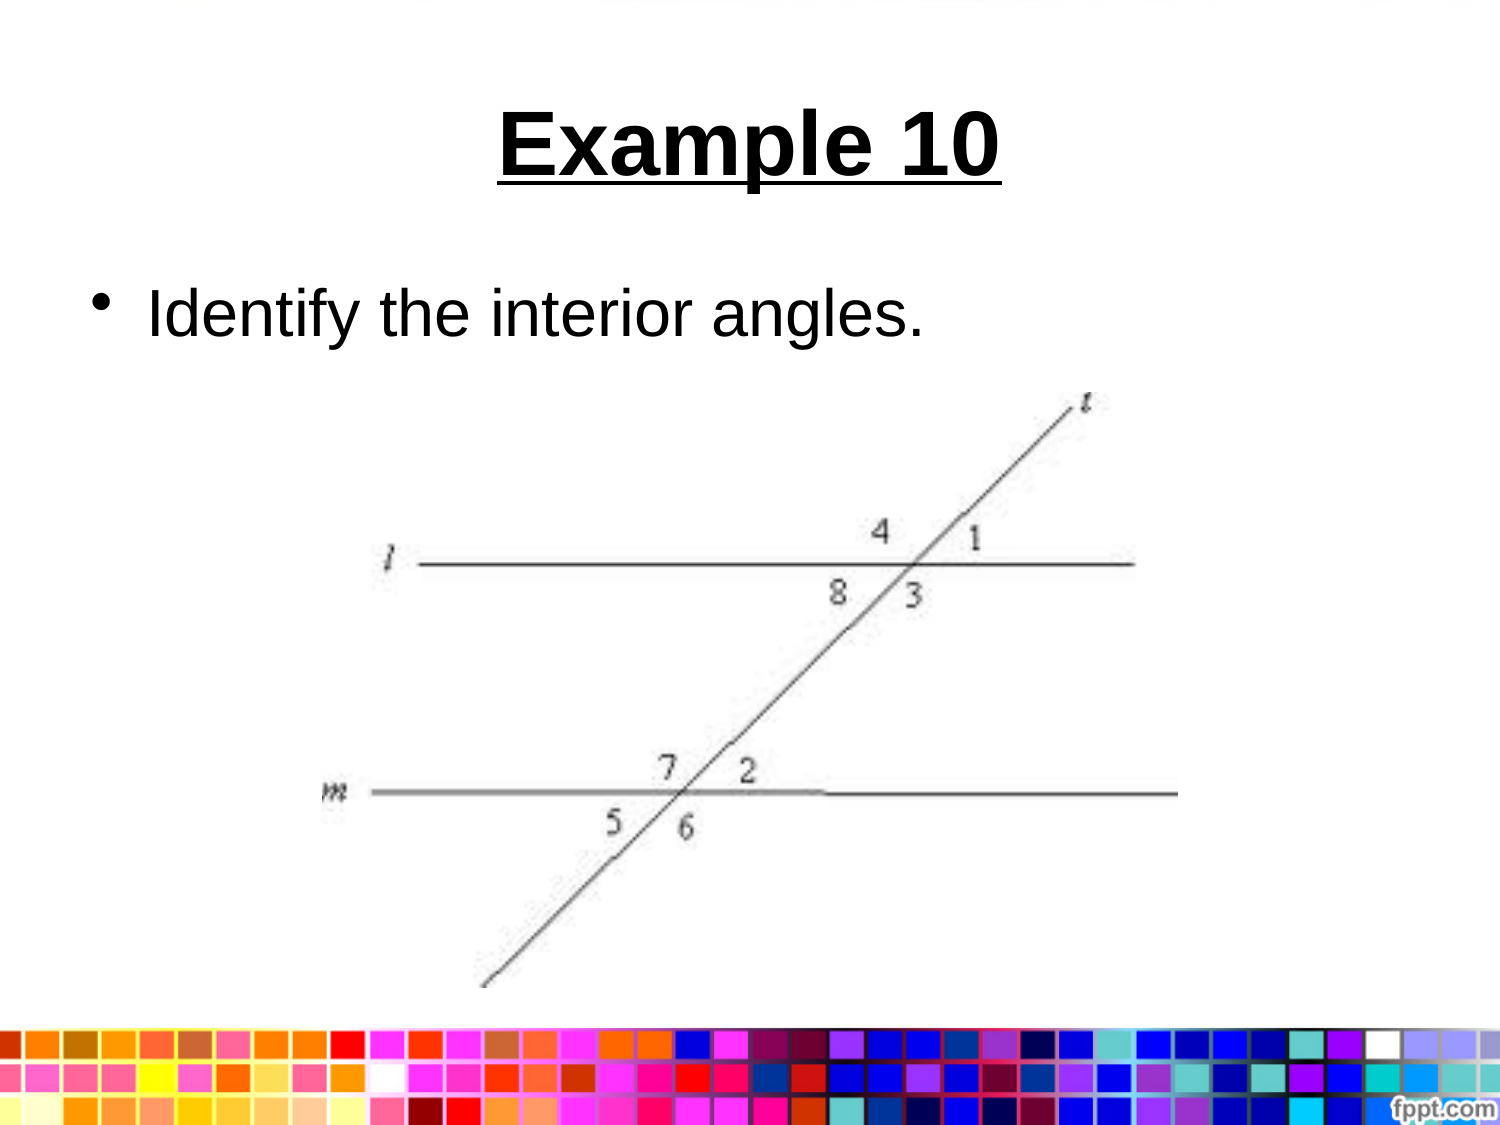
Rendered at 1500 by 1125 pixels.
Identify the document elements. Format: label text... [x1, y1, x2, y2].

list Identify the interior angles. [74, 262, 1426, 1006]
title Example 10 [74, 44, 1426, 233]
picture [0, 0, 1500, 1125]
